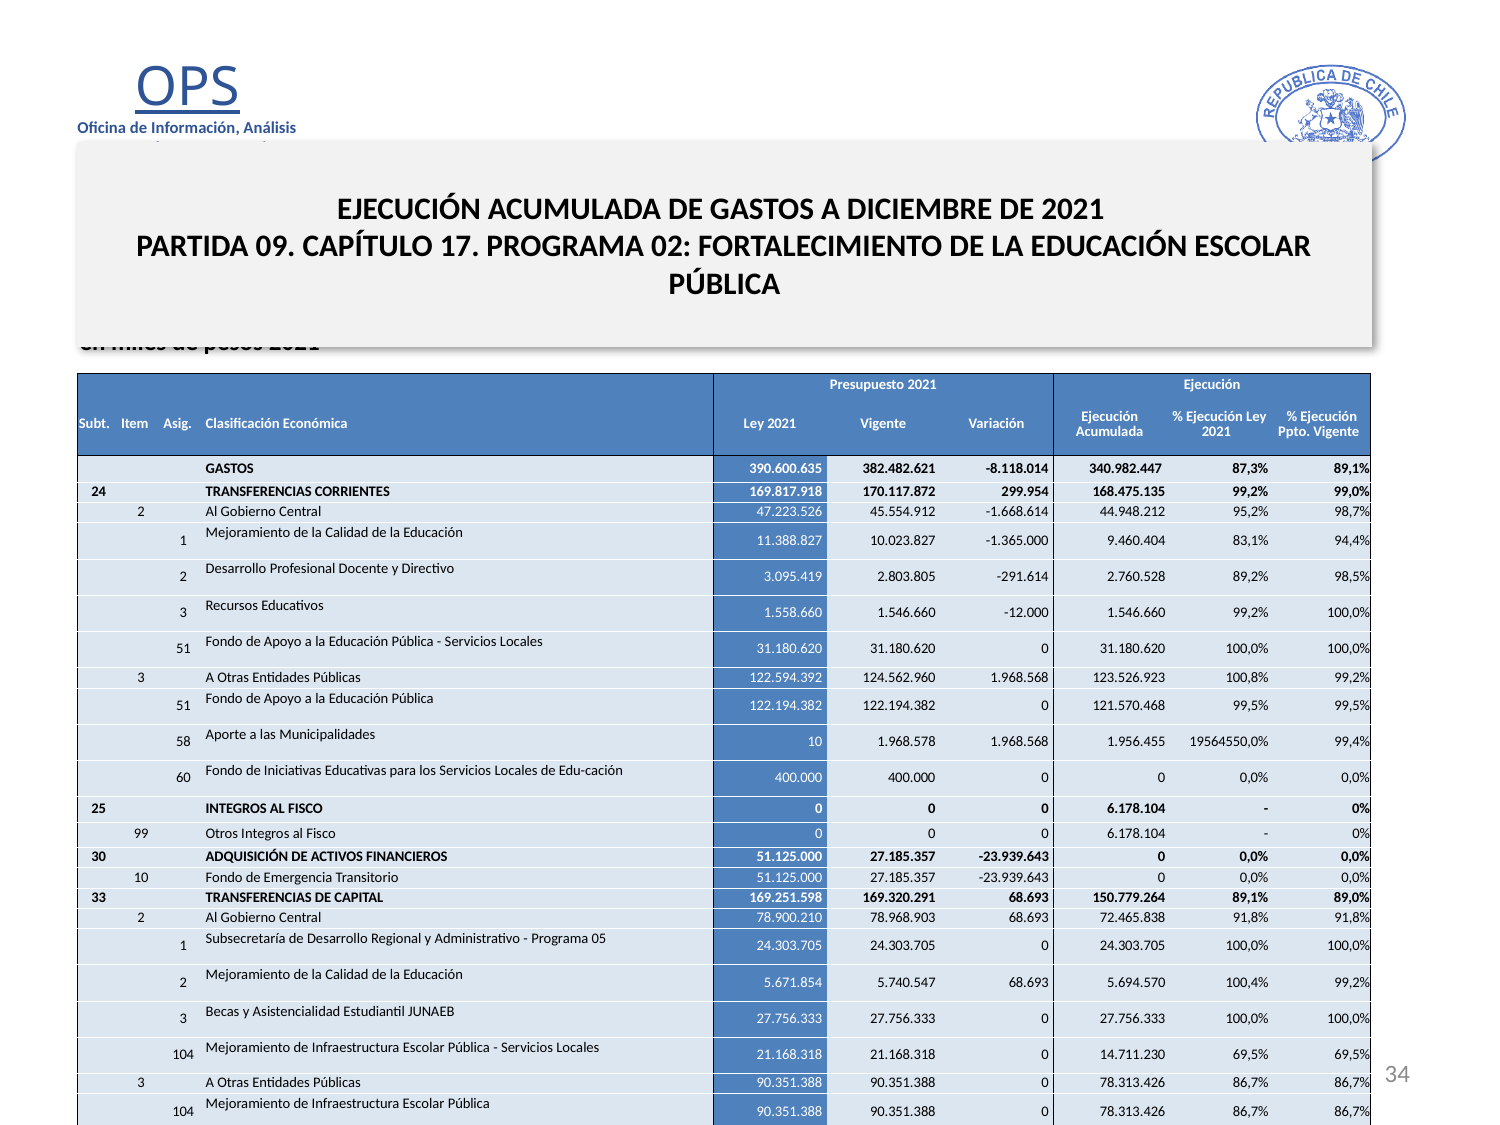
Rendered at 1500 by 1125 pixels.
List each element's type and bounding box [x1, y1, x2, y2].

table_cell [1054, 1074, 1370, 1093]
slide_number [1371, 1042, 1425, 1103]
table_cell [78, 1002, 713, 1037]
table_cell [78, 965, 713, 1001]
table_cell [1054, 797, 1370, 822]
table_cell [714, 560, 1053, 595]
table_cell [714, 909, 1053, 928]
table_cell [1054, 523, 1370, 559]
table_cell [714, 668, 1053, 688]
table_header [78, 374, 713, 393]
table_cell [1054, 1094, 1370, 1125]
table_cell [714, 393, 1053, 455]
table_cell [78, 560, 713, 595]
table_cell [714, 797, 1053, 822]
table_header [1054, 374, 1370, 393]
table_cell [1054, 596, 1370, 631]
title [77, 142, 1372, 347]
table_cell [714, 1074, 1053, 1093]
table_cell [1054, 965, 1370, 1001]
table_cell [1054, 456, 1370, 482]
table_cell [78, 456, 713, 482]
table_cell [78, 596, 713, 631]
table_cell [714, 1038, 1053, 1073]
table_cell [714, 965, 1053, 1001]
table_cell [714, 1094, 1053, 1125]
table_cell [1054, 909, 1370, 928]
table_cell [78, 761, 713, 796]
table_cell [78, 483, 713, 502]
table_cell [1054, 1002, 1370, 1037]
table_cell [78, 868, 713, 888]
table_cell [1054, 725, 1370, 760]
table_cell [1054, 929, 1370, 964]
table_cell [714, 725, 1053, 760]
table_cell [1054, 868, 1370, 888]
table_cell [714, 761, 1053, 796]
table_cell [1054, 483, 1370, 502]
table_cell [1054, 889, 1370, 908]
table_cell [714, 929, 1053, 964]
table_cell [714, 523, 1053, 559]
table_cell [78, 632, 713, 667]
table_cell [1054, 560, 1370, 595]
table_cell [714, 689, 1053, 724]
table_cell [78, 393, 713, 455]
table_header [714, 374, 1053, 393]
table_cell [714, 1002, 1053, 1037]
table_cell [78, 889, 713, 908]
table_cell [1054, 761, 1370, 796]
table_cell [78, 523, 713, 559]
table_cell [78, 503, 713, 522]
table_cell [714, 848, 1053, 867]
table_cell [78, 725, 713, 760]
table_cell [1054, 823, 1370, 847]
table_cell [78, 797, 713, 822]
table_cell [1054, 393, 1370, 455]
table_cell [1054, 668, 1370, 688]
table_cell [714, 632, 1053, 667]
table_cell [714, 823, 1053, 847]
table_cell [1054, 689, 1370, 724]
table_cell [1054, 503, 1370, 522]
table_cell [1054, 848, 1370, 867]
table_cell [78, 1094, 713, 1125]
table_cell [78, 823, 713, 847]
table_cell [78, 1038, 713, 1073]
table_cell [714, 596, 1053, 631]
text_box [64, 317, 1362, 374]
table_cell [78, 909, 713, 928]
table_cell [714, 868, 1053, 888]
table_cell [78, 1074, 713, 1093]
picture [1240, 58, 1420, 175]
table_cell [714, 483, 1053, 502]
table_cell [78, 848, 713, 867]
table_cell [78, 929, 713, 964]
table_cell [714, 889, 1053, 908]
table_cell [1054, 632, 1370, 667]
table_cell [714, 456, 1053, 482]
table_cell [78, 668, 713, 688]
table_cell [78, 689, 713, 724]
table_cell [714, 503, 1053, 522]
table_cell [1054, 1038, 1370, 1073]
